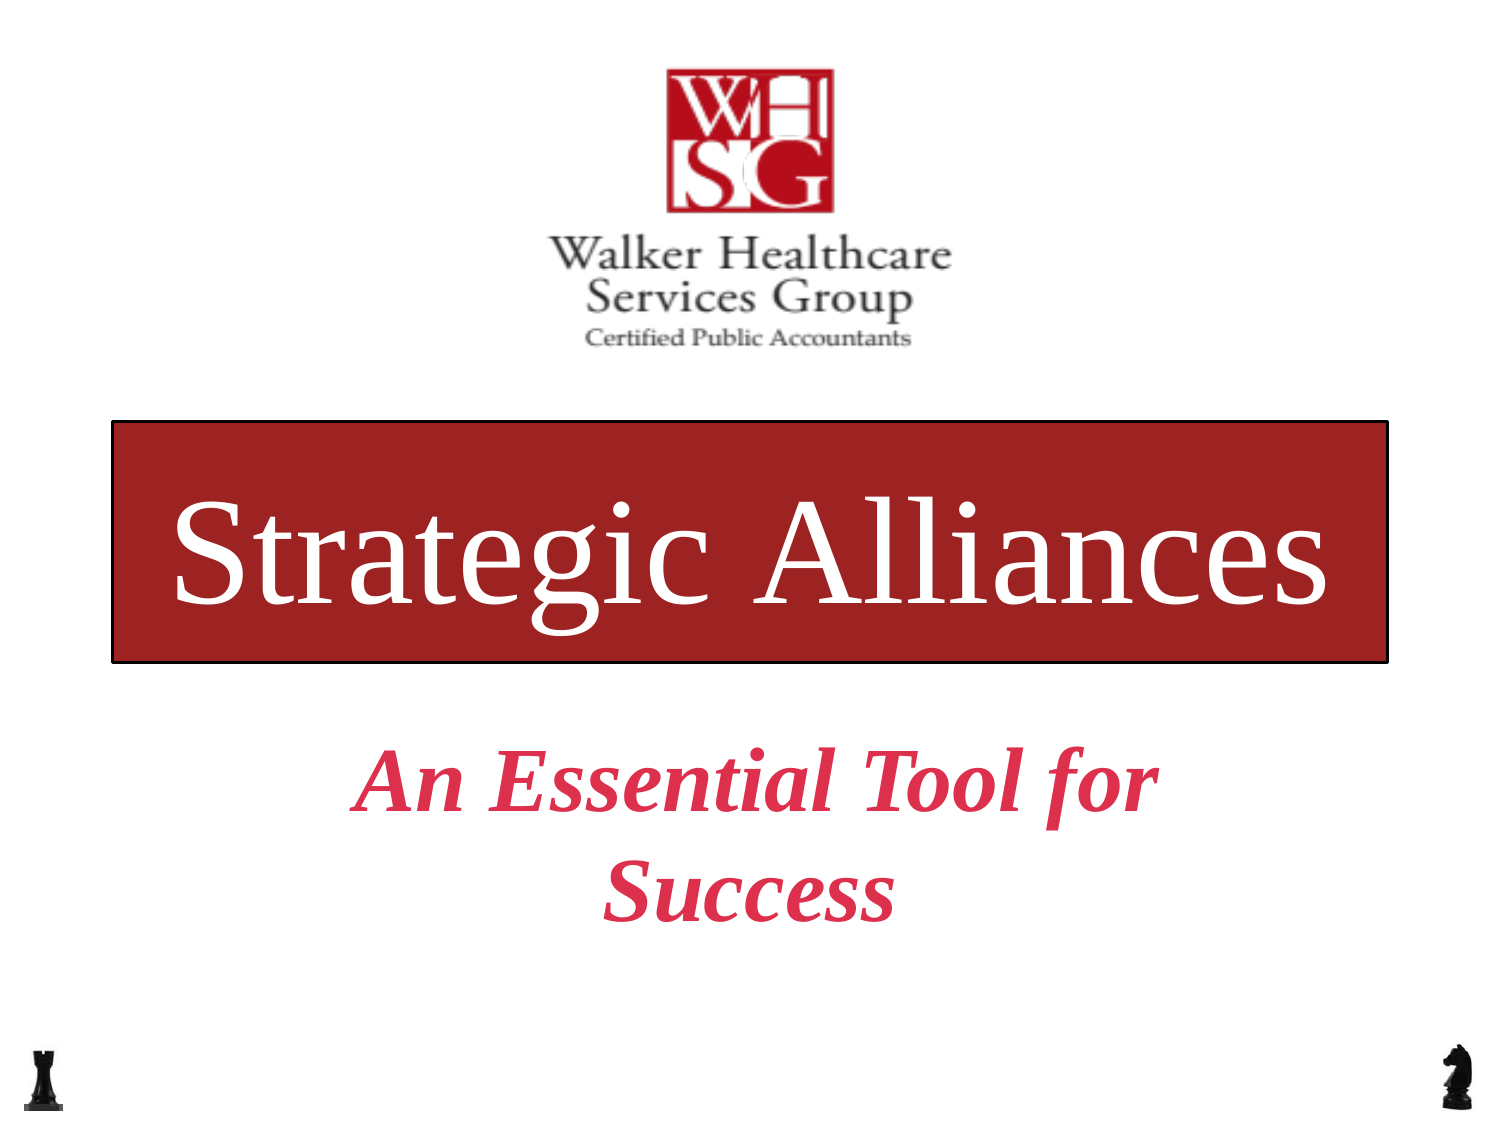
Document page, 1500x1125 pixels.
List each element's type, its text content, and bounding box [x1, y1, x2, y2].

subtitle An Essential Tool for Success [225, 712, 1275, 1000]
picture [1437, 1037, 1476, 1111]
picture [537, 62, 963, 351]
title Strategic Alliances [112, 421, 1388, 663]
picture [24, 1041, 63, 1111]
